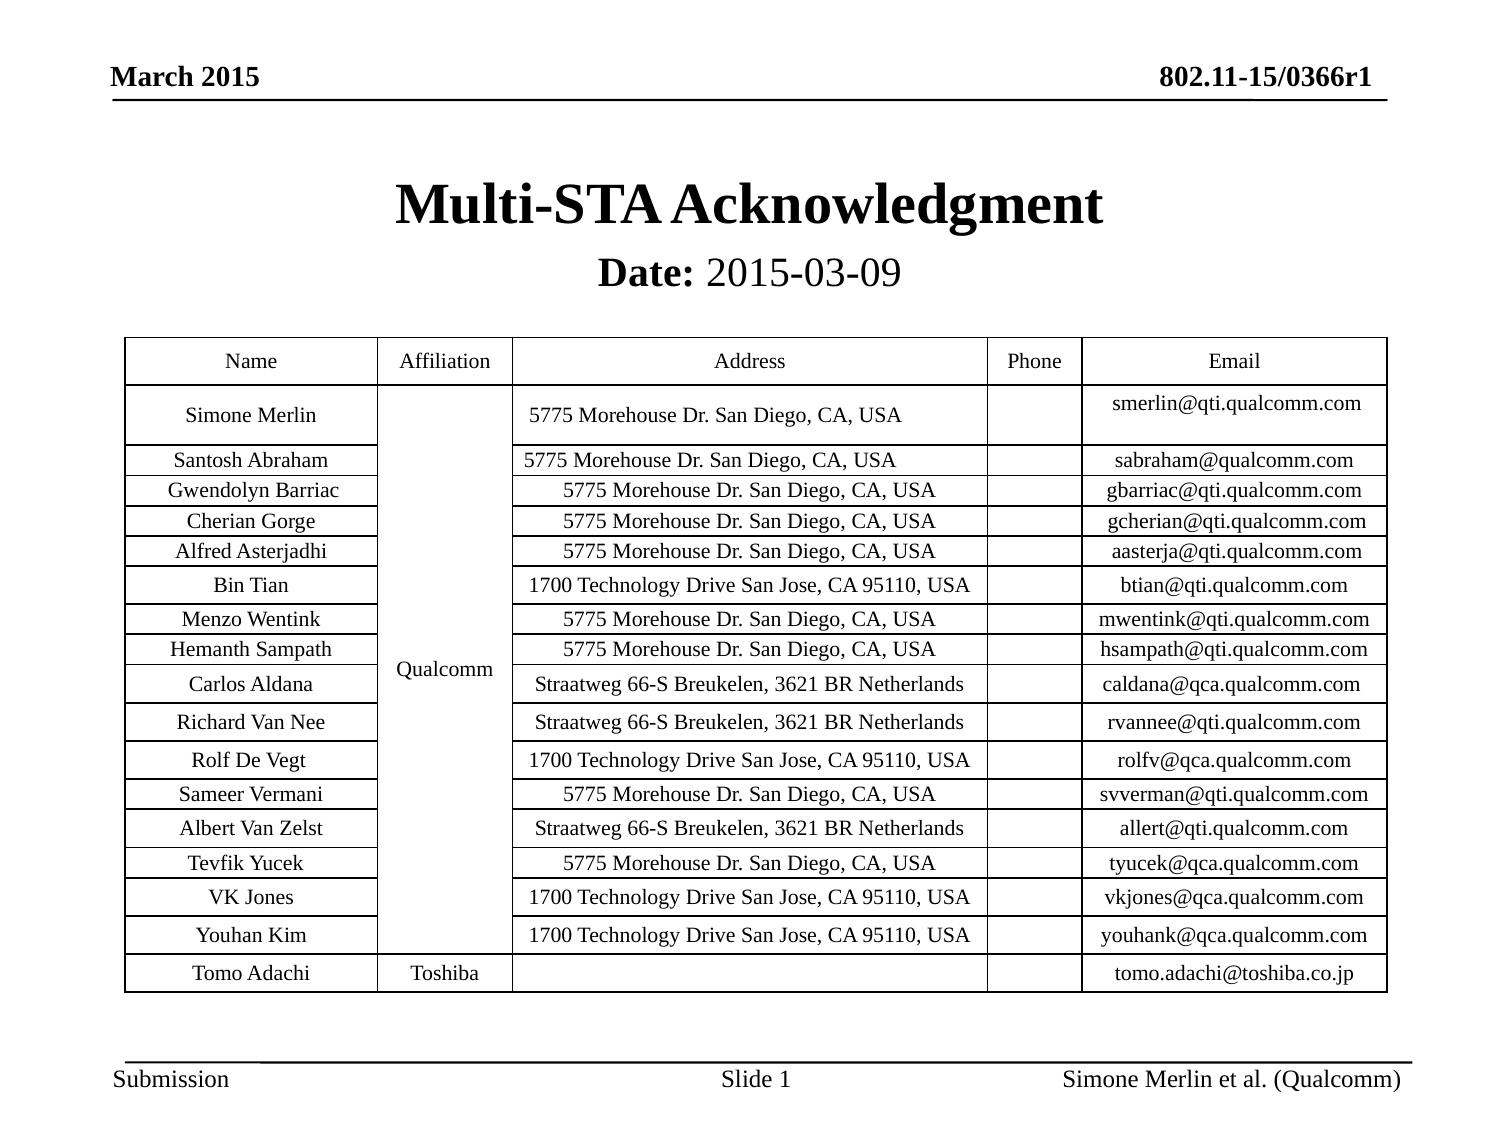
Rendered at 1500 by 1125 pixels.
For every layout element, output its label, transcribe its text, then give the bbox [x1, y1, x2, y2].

table_cell 1700 Technology Drive San Jose, CA 95110, USA [513, 879, 987, 915]
table_header Name [126, 338, 377, 384]
table_cell Carlos Aldana [126, 665, 377, 702]
table_cell youhank@qca.qualcomm.com [1083, 917, 1386, 953]
table_cell Qualcomm [378, 386, 512, 953]
table_cell [988, 917, 1081, 953]
table_cell [988, 537, 1081, 565]
table_cell Straatweg 66-S Breukelen, 3621 BR Netherlands [513, 704, 987, 740]
table_cell [988, 704, 1081, 740]
table_cell rvannee@qti.qualcomm.com [1083, 704, 1386, 740]
table_cell [513, 955, 987, 991]
table_cell 1700 Technology Drive San Jose, CA 95110, USA [513, 567, 987, 603]
table_cell Tomo Adachi [126, 955, 377, 991]
table_cell 5775 Morehouse Dr. San Diego, CA, USA [513, 537, 987, 565]
table_cell Rolf De Vegt [126, 742, 377, 778]
table_cell [988, 848, 1081, 877]
table_cell 5775 Morehouse Dr. San Diego, CA, USA [513, 635, 987, 664]
table_cell hsampath@qti.qualcomm.com [1083, 635, 1386, 664]
table_header Affiliation [378, 338, 512, 384]
table_cell [988, 446, 1081, 475]
table_cell Cherian Gorge [126, 507, 377, 535]
table_cell rolfv@qca.qualcomm.com [1083, 742, 1386, 778]
table_cell Menzo Wentink [126, 605, 377, 633]
table_header Phone [988, 338, 1081, 384]
table_cell [988, 605, 1081, 633]
table_cell Sameer Vermani [126, 780, 377, 808]
table_cell 1700 Technology Drive San Jose, CA 95110, USA [513, 917, 987, 953]
table_cell [988, 476, 1081, 505]
table_cell Gwendolyn Barriac [126, 476, 377, 505]
table_cell vkjones@qca.qualcomm.com [1083, 879, 1386, 915]
table_cell 5775 Morehouse Dr. San Diego, CA, USA [513, 605, 987, 633]
table_cell Straatweg 66-S Breukelen, 3621 BR Netherlands [513, 810, 987, 847]
table_cell Toshiba [378, 955, 512, 991]
table_cell mwentink@qti.qualcomm.com [1083, 605, 1386, 633]
table_cell [988, 879, 1081, 915]
table_cell tomo.adachi@toshiba.co.jp [1083, 955, 1386, 991]
table_cell Santosh Abraham [126, 446, 377, 475]
table_cell btian@qti.qualcomm.com [1083, 567, 1386, 603]
table_cell [988, 742, 1081, 778]
table_cell caldana@qca.qualcomm.com [1083, 665, 1386, 702]
table_cell allert@qti.qualcomm.com [1083, 810, 1386, 847]
table_cell tyucek@qca.qualcomm.com [1083, 848, 1386, 877]
table_cell [988, 955, 1081, 991]
table_cell Alfred Asterjadhi [126, 537, 377, 565]
table_cell 5775 Morehouse Dr. San Diego, CA, USA [513, 446, 987, 475]
footer Simone Merlin et al. (Qualcomm) [949, 1061, 1402, 1093]
table_cell svverman@qti.qualcomm.com [1083, 780, 1386, 808]
table_cell smerlin@qti.qualcomm.com [1083, 386, 1386, 444]
table_cell [988, 386, 1081, 444]
table_cell [988, 567, 1081, 603]
table_cell Albert Van Zelst [126, 810, 377, 847]
table_cell 5775 Morehouse Dr. San Diego, CA, USA [513, 476, 987, 505]
table_cell Bin Tian [126, 567, 377, 603]
table_cell gbarriac@qti.qualcomm.com [1083, 476, 1386, 505]
table_cell 5775 Morehouse Dr. San Diego, CA, USA [513, 386, 987, 444]
list Date: 2015-03-09 [112, 237, 1388, 913]
table_cell [988, 780, 1081, 808]
table_cell [988, 665, 1081, 702]
table_cell [988, 810, 1081, 847]
table_cell Youhan Kim [126, 917, 377, 953]
table_cell sabraham@qualcomm.com [1083, 446, 1386, 475]
title Multi-STA Acknowledgment [112, 112, 1388, 237]
table_cell Simone Merlin [126, 386, 377, 444]
table_cell [988, 507, 1081, 535]
table_cell 5775 Morehouse Dr. San Diego, CA, USA [513, 780, 987, 808]
table_cell aasterja@qti.qualcomm.com [1083, 537, 1386, 565]
slide_number Slide 1 [712, 1061, 800, 1093]
table_cell Straatweg 66-S Breukelen, 3621 BR Netherlands [513, 665, 987, 702]
table_cell Richard Van Nee [126, 704, 377, 740]
table_cell Hemanth Sampath [126, 635, 377, 664]
table_header Address [513, 338, 987, 384]
table_header Email [1083, 338, 1386, 384]
table_cell VK Jones [126, 879, 377, 915]
table_cell 5775 Morehouse Dr. San Diego, CA, USA [513, 507, 987, 535]
table_cell Tevfik Yucek [126, 848, 377, 877]
table_cell 1700 Technology Drive San Jose, CA 95110, USA [513, 742, 987, 778]
table_cell gcherian@qti.qualcomm.com [1083, 507, 1386, 535]
table_cell [988, 635, 1081, 664]
table_cell 5775 Morehouse Dr. San Diego, CA, USA [513, 848, 987, 877]
